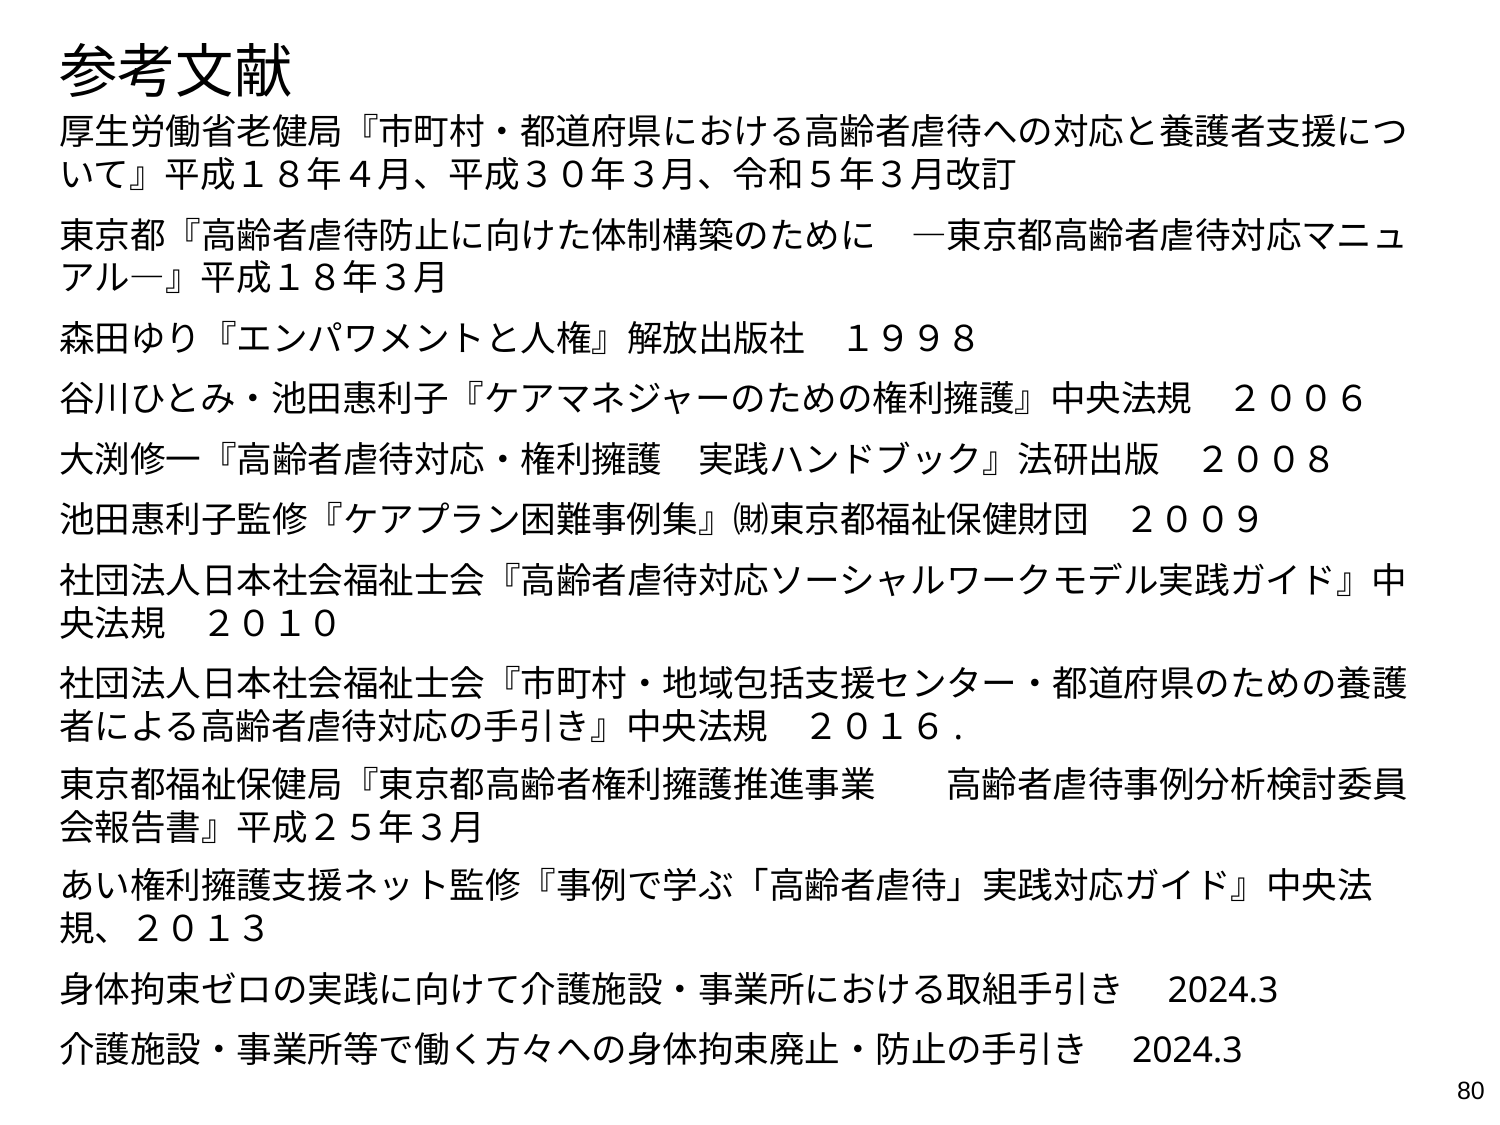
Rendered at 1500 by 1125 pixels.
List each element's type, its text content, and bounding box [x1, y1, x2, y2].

text_box 厚生労働省老健局『市町村・都道府県における高齢者虐待への対応と養護者支援について』平成１８年４月、平成３０年３月、令和５年３月改訂 東京都『高齢者虐待防止に向けた体制構築のために ―東京都高齢者虐待対応マニュアル―』平成１８年３月 森田ゆり『エンパワメントと人権』解放出版社 １９９８ 谷川ひとみ・池田惠利子『ケアマネジャーのための権利擁護』中央法規 ２００６ 大渕修一『高齢者虐待対応・権利擁護 実践ハンドブック』法研出版 ２００８ 池田惠利子監修『ケアプラン困難事例集』㈶東京都福祉保健財団 ２００９ 社団法人日本社会福祉士会『高齢者虐待対応ソーシャルワークモデル実践ガイド』中央法規 ２０１０ 社団法人日本社会福祉士会『市町村・地域包括支援センター・都道府県のための養護者による高齢者虐待対応の手引き』中央法規 ２０１６. 東京都福祉保健局『東京都高齢者権利擁護推進事業 高齢者虐待事例分析検討委員会報告書』平成２５年３月 あい権利擁護支援ネット監修『事例で学ぶ「高齢者虐待」実践対応ガイド』中央法規、２０１３ 身体拘束ゼロの実践に向けて介護施設・事業所における取組手引き 2024.3 介護施設・事業所等で働く方々への身体拘束廃止・防止の手引き 2024.3 [44, 101, 1456, 1083]
title 参考文献 [44, 22, 1395, 101]
slide_number 80 [1162, 1059, 1500, 1120]
